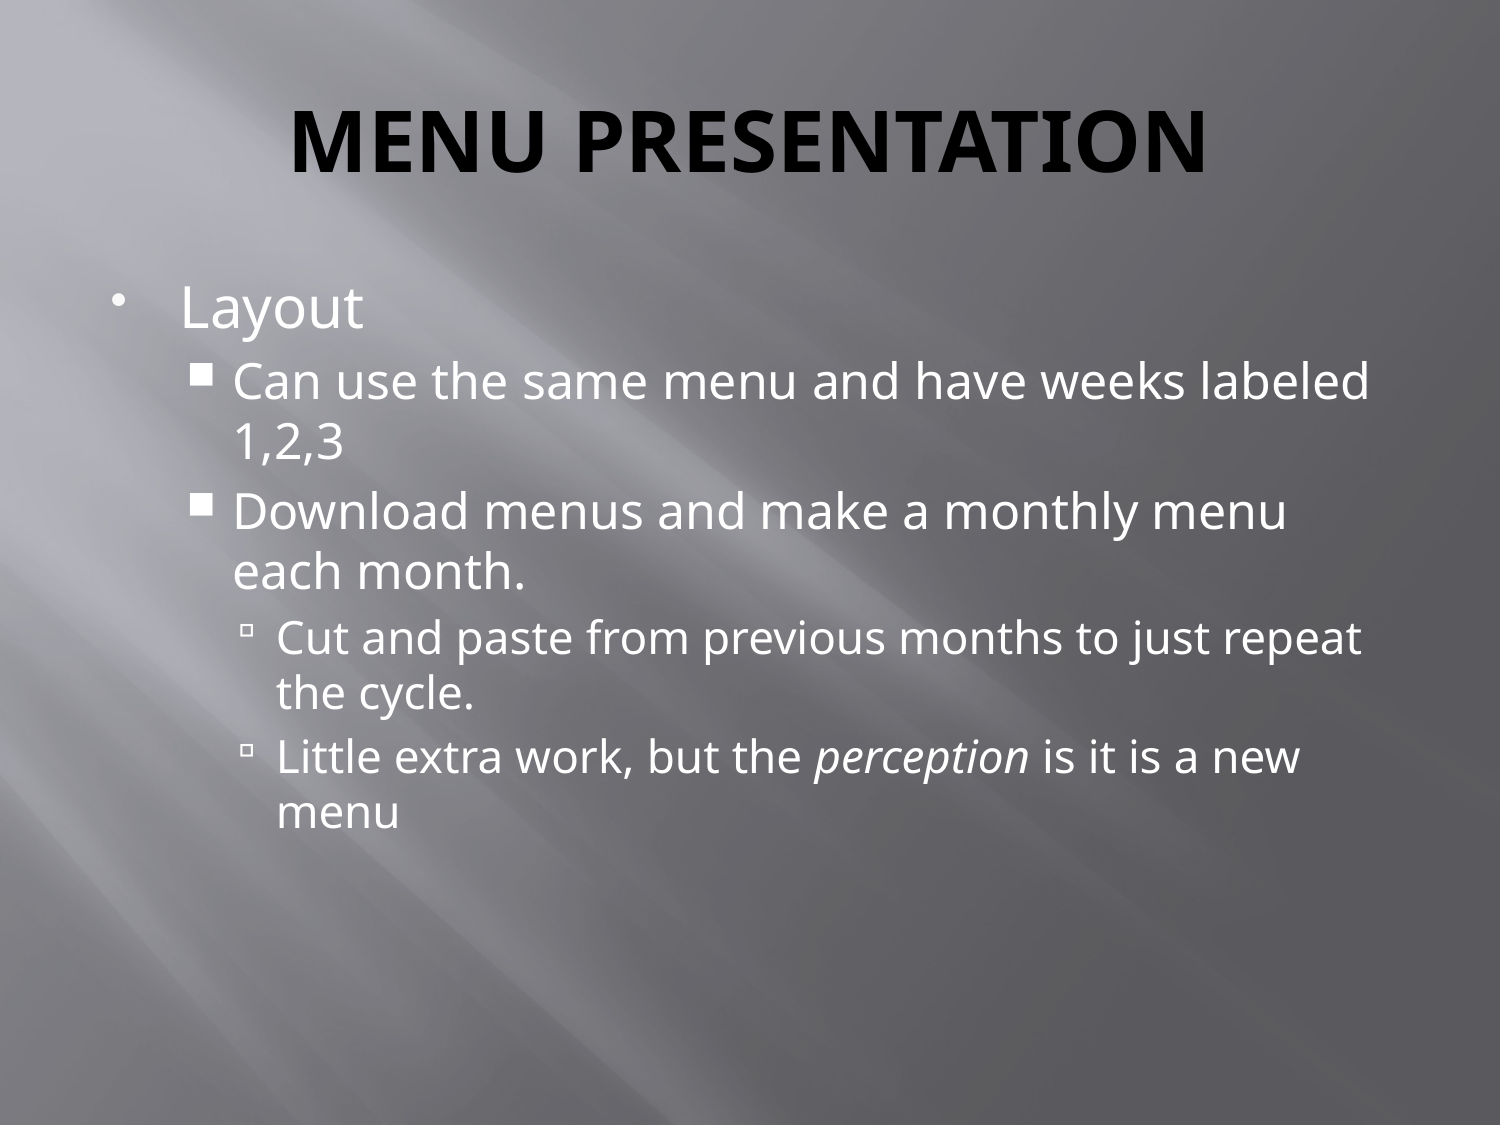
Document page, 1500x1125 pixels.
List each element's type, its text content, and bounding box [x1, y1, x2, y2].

list Layout Can use the same menu and have weeks labeled 1,2,3 Download menus and make a monthly menu each month. Cut and paste from previous months to just repeat the cycle. Little extra work, but the perception is it is a new menu [75, 262, 1425, 1035]
title MENU PRESENTATION [75, 45, 1425, 233]
